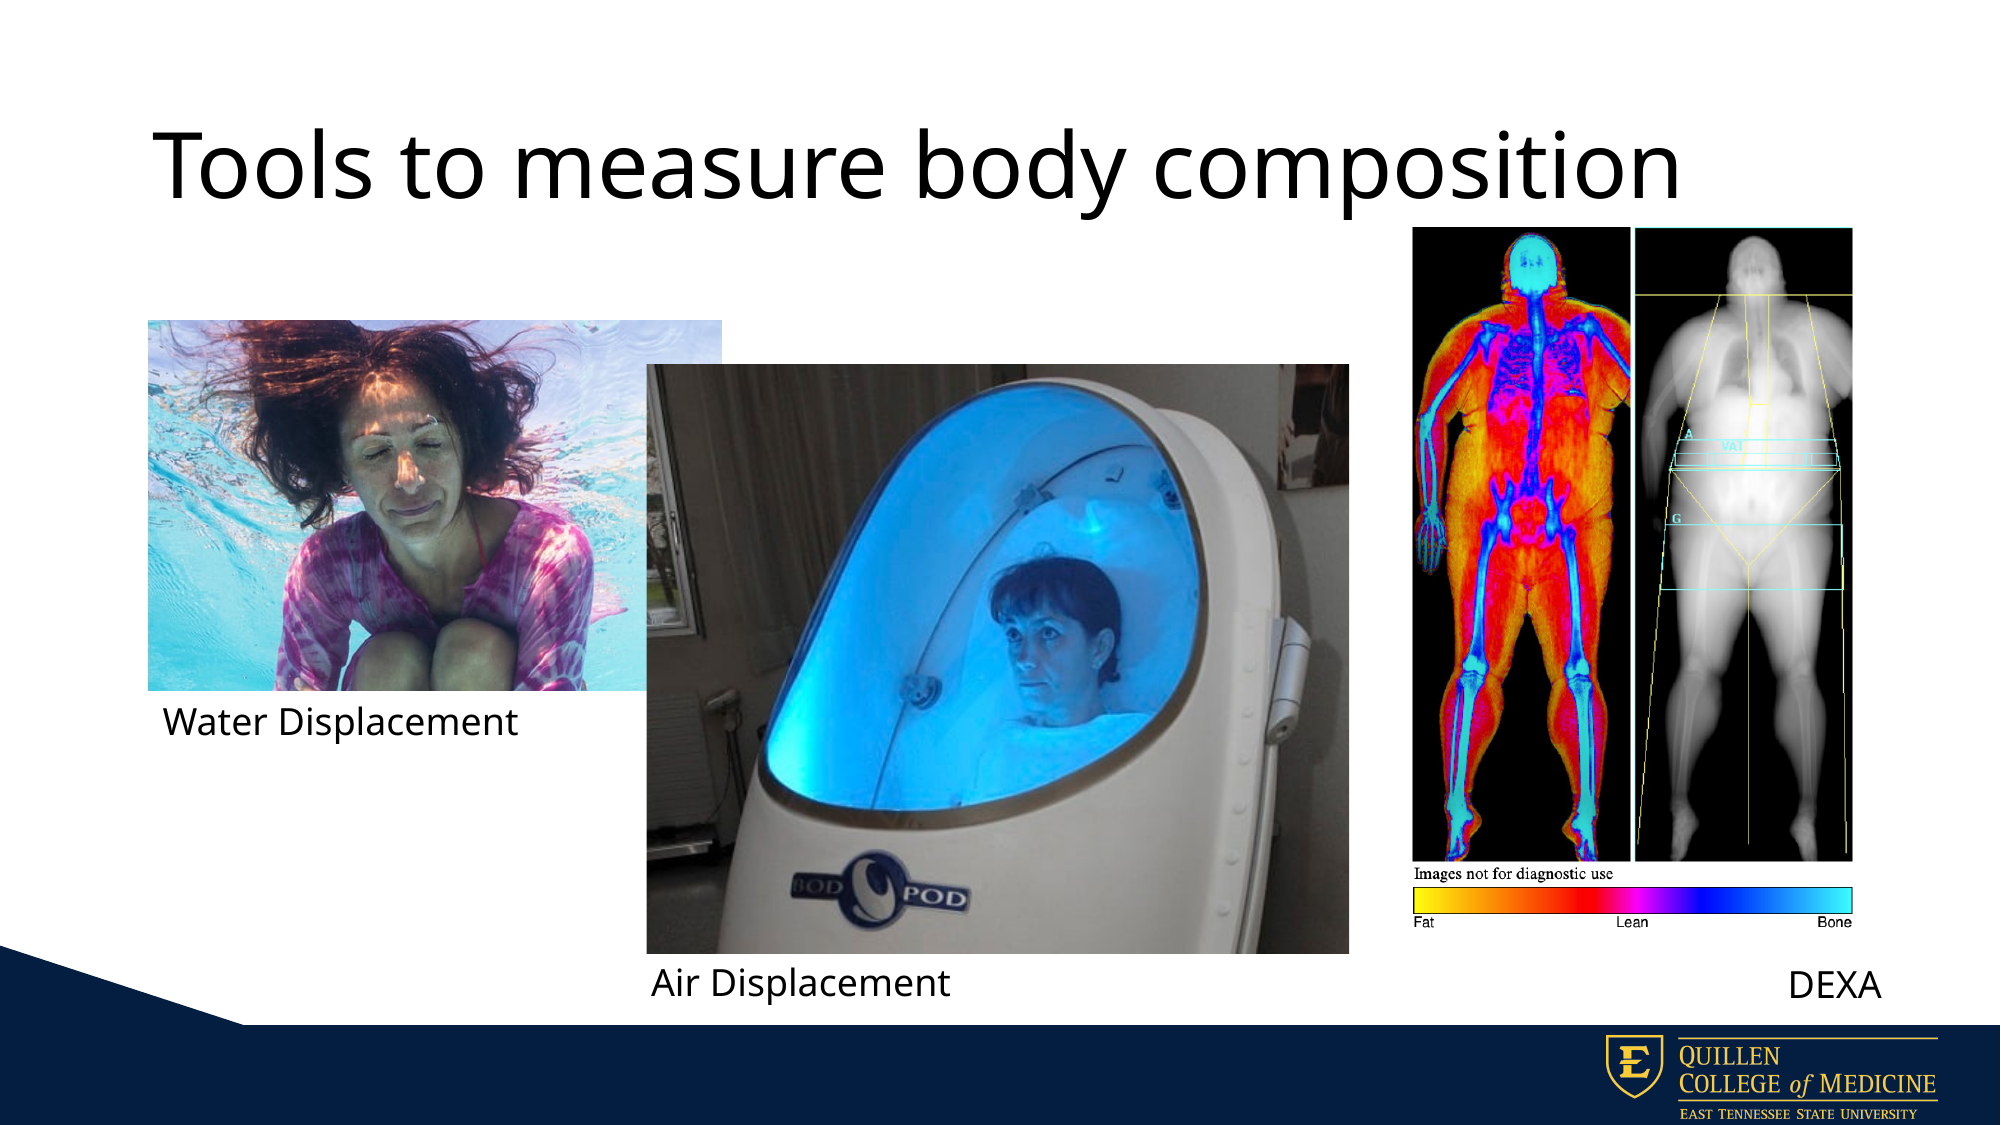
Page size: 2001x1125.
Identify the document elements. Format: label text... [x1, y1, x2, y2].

picture [1359, 213, 1944, 954]
text_box Air Displacement [636, 951, 1065, 1012]
text_box DEXA [1772, 954, 1901, 1014]
picture [147, 320, 1350, 954]
picture [1606, 1035, 1938, 1119]
text_box Water Displacement [147, 691, 577, 751]
title Tools to measure body composition [137, 59, 1863, 278]
